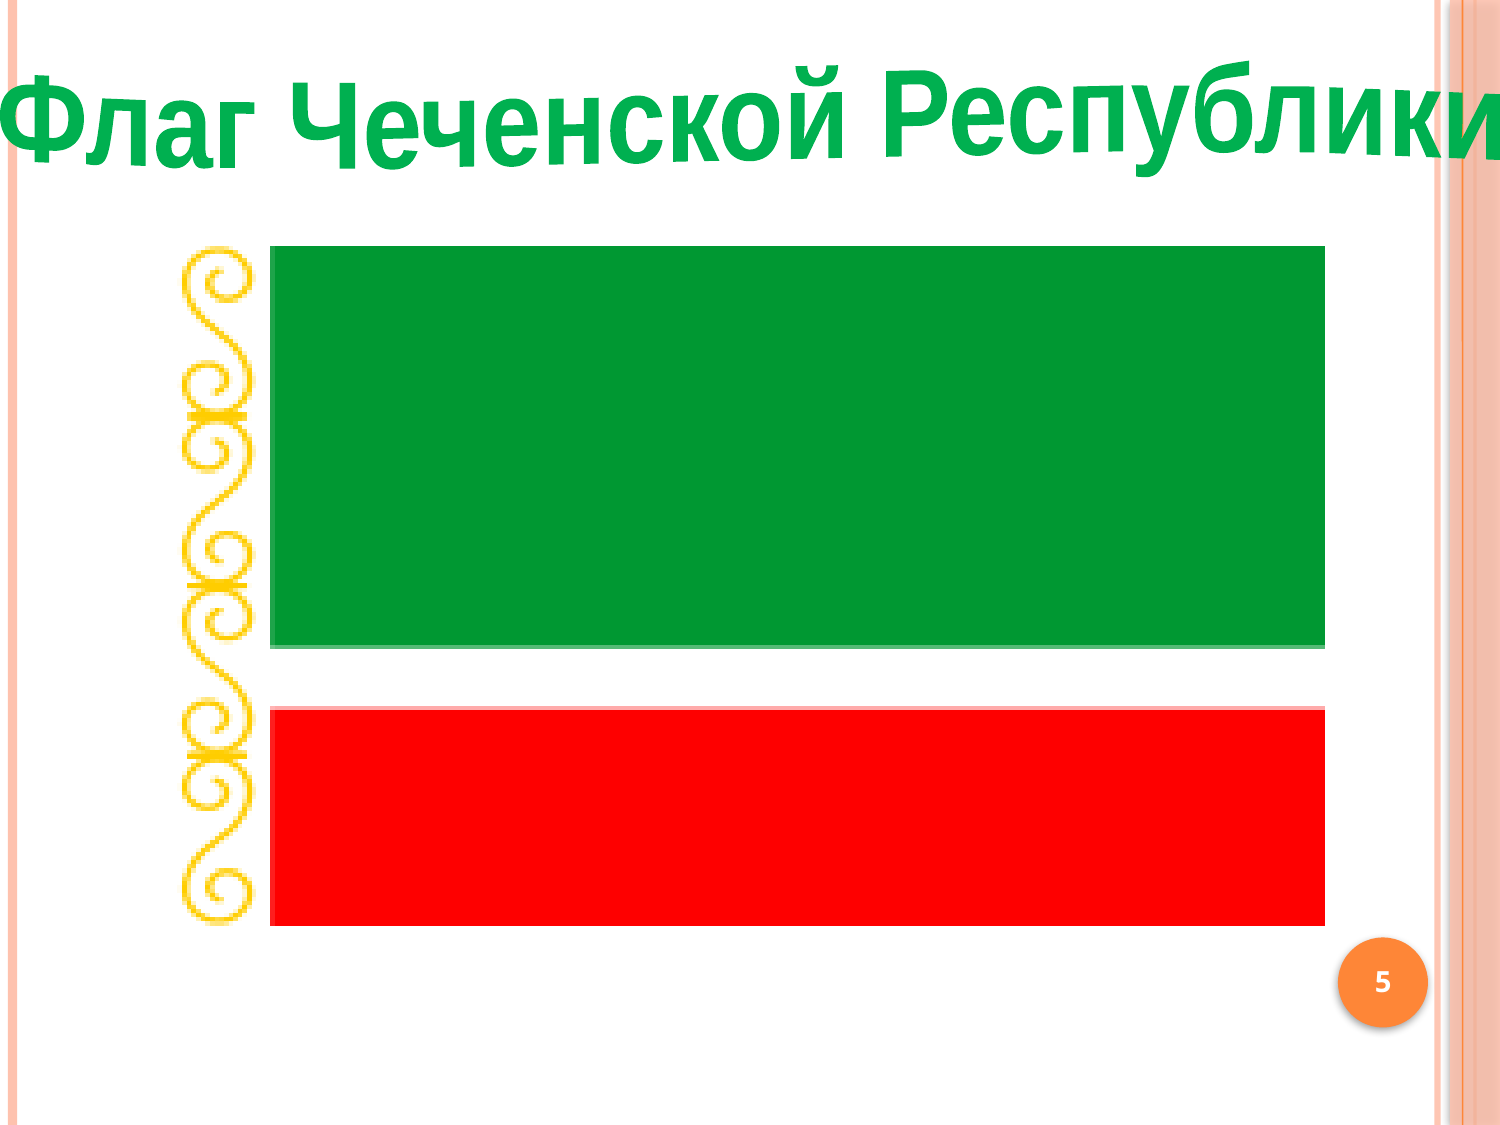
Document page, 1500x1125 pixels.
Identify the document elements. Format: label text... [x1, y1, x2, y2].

picture [163, 245, 1325, 927]
slide_number 5 [1333, 940, 1434, 1027]
